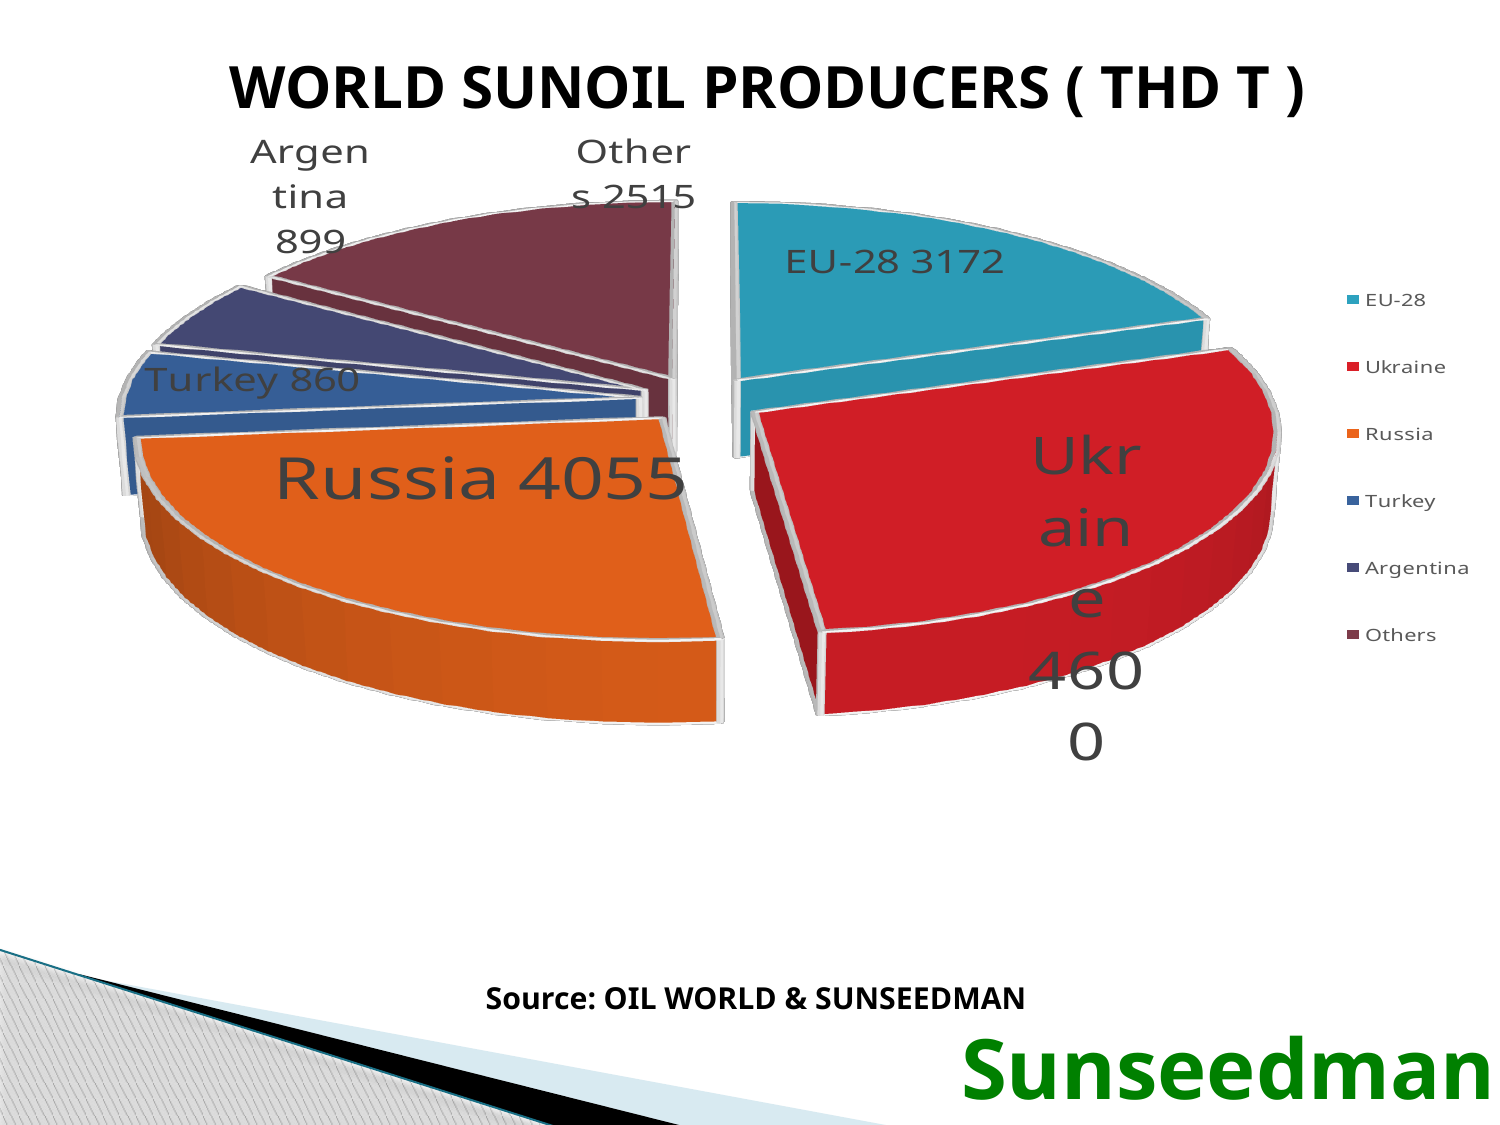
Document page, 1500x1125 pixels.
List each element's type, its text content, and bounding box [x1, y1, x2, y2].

chart [17, 128, 1483, 964]
text_box Sunseedman [938, 1002, 1500, 1124]
text_box WORLD SUNOIL PRODUCERS ( THD T ) [88, 42, 1447, 128]
text_box Source: OIL WORLD & SUNSEEDMAN [466, 975, 1046, 1027]
